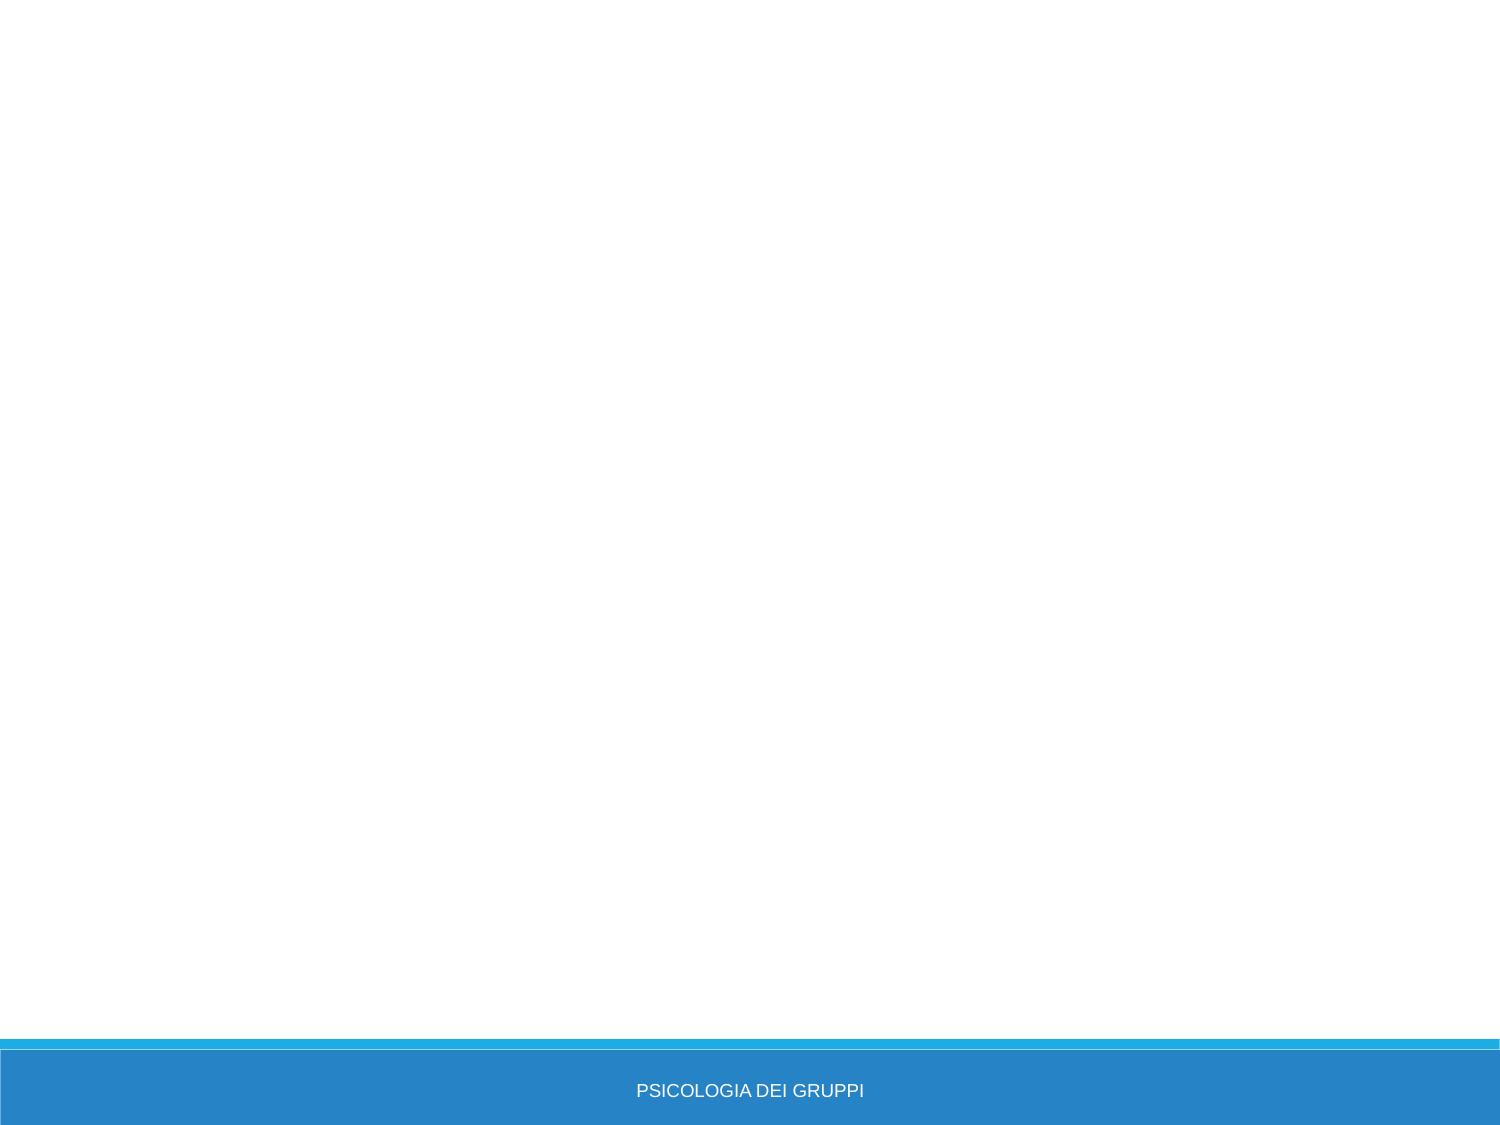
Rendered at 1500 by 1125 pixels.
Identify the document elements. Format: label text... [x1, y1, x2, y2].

footer Psicologia dei gruppi [453, 1059, 1047, 1120]
